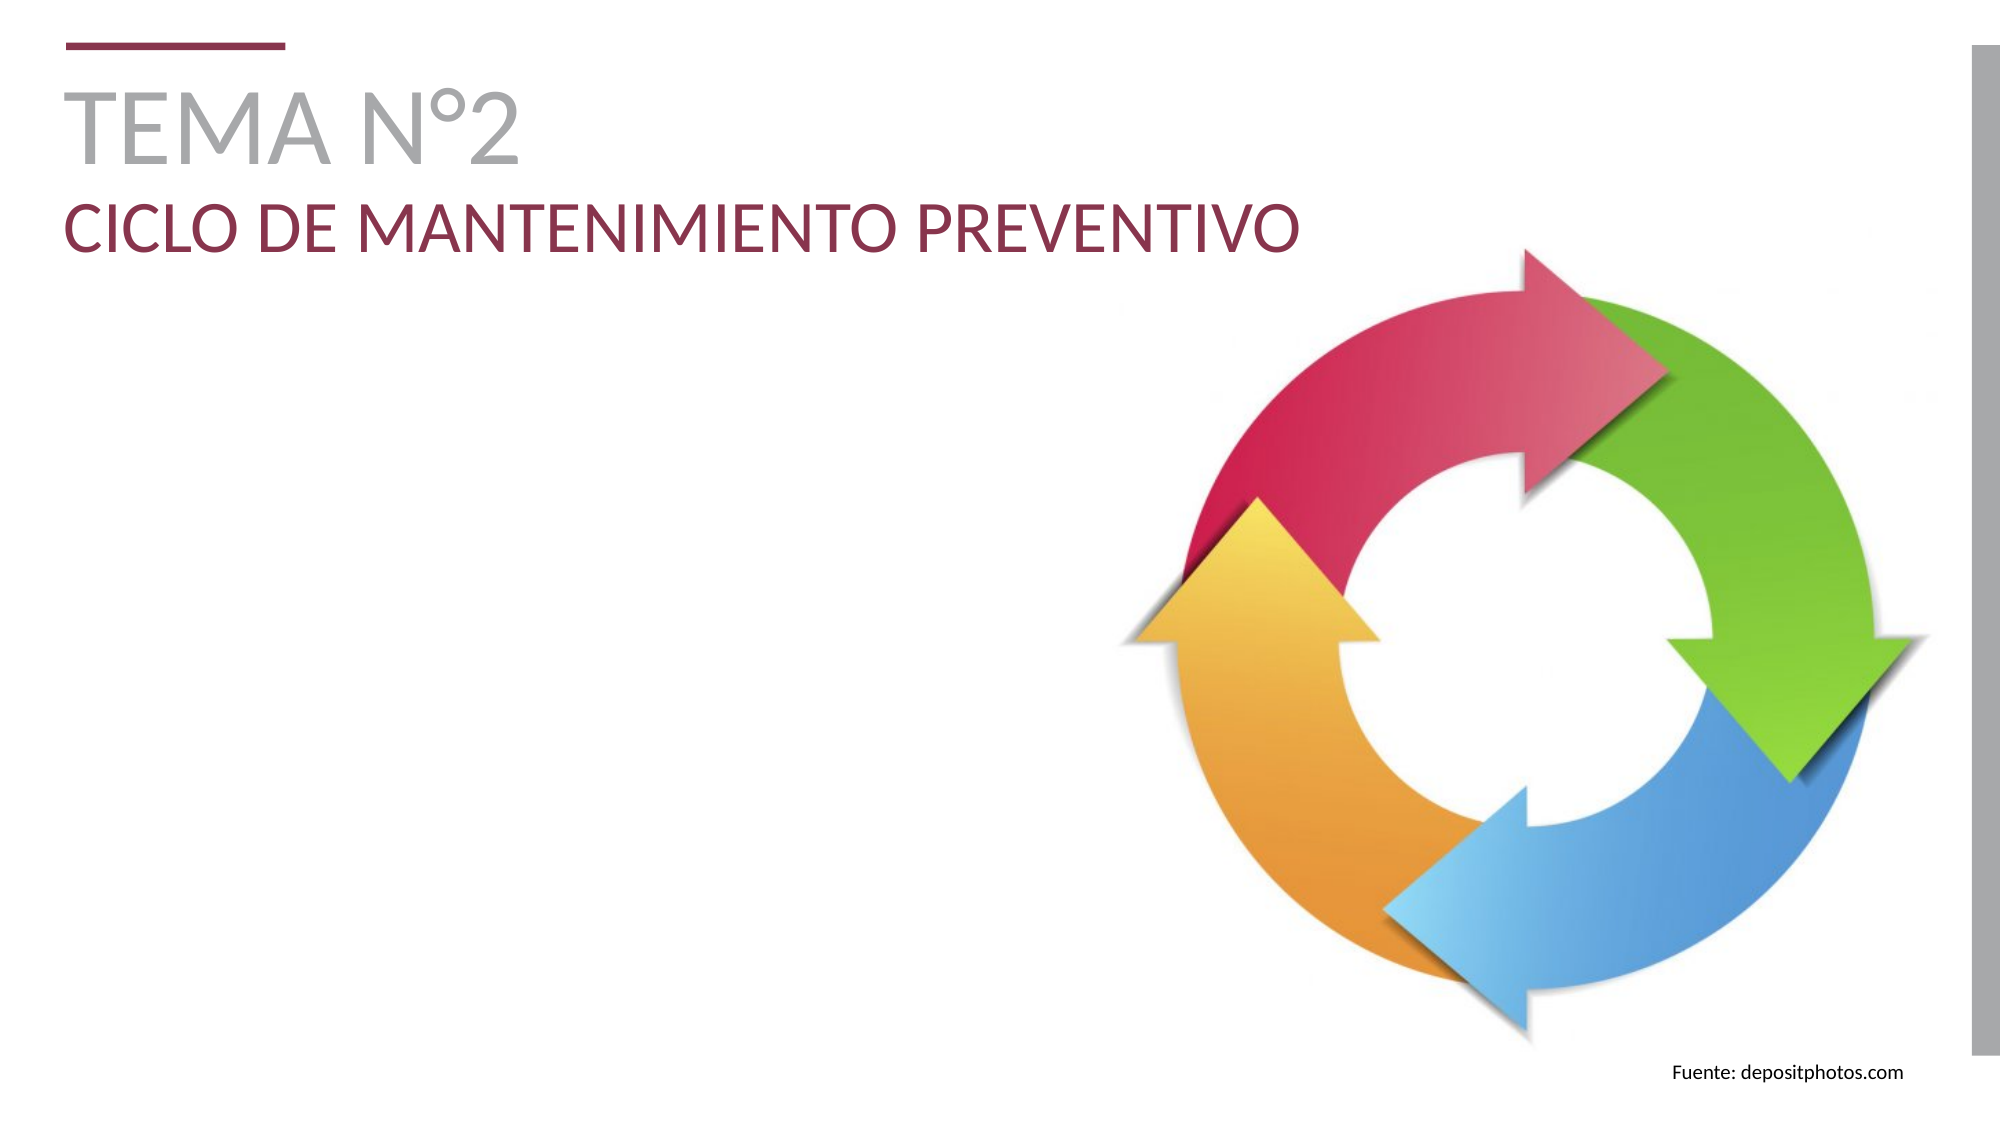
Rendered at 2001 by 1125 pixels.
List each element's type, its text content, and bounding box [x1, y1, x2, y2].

text_box [66, 42, 286, 51]
title TEMA N°2 CICLO DE MANTENIMIENTO PREVENTIVO [48, 59, 1774, 278]
text_box Fuente: depositphotos.com [1657, 1051, 1949, 1092]
picture [1112, 226, 1938, 1052]
text_box [1971, 45, 2000, 1056]
